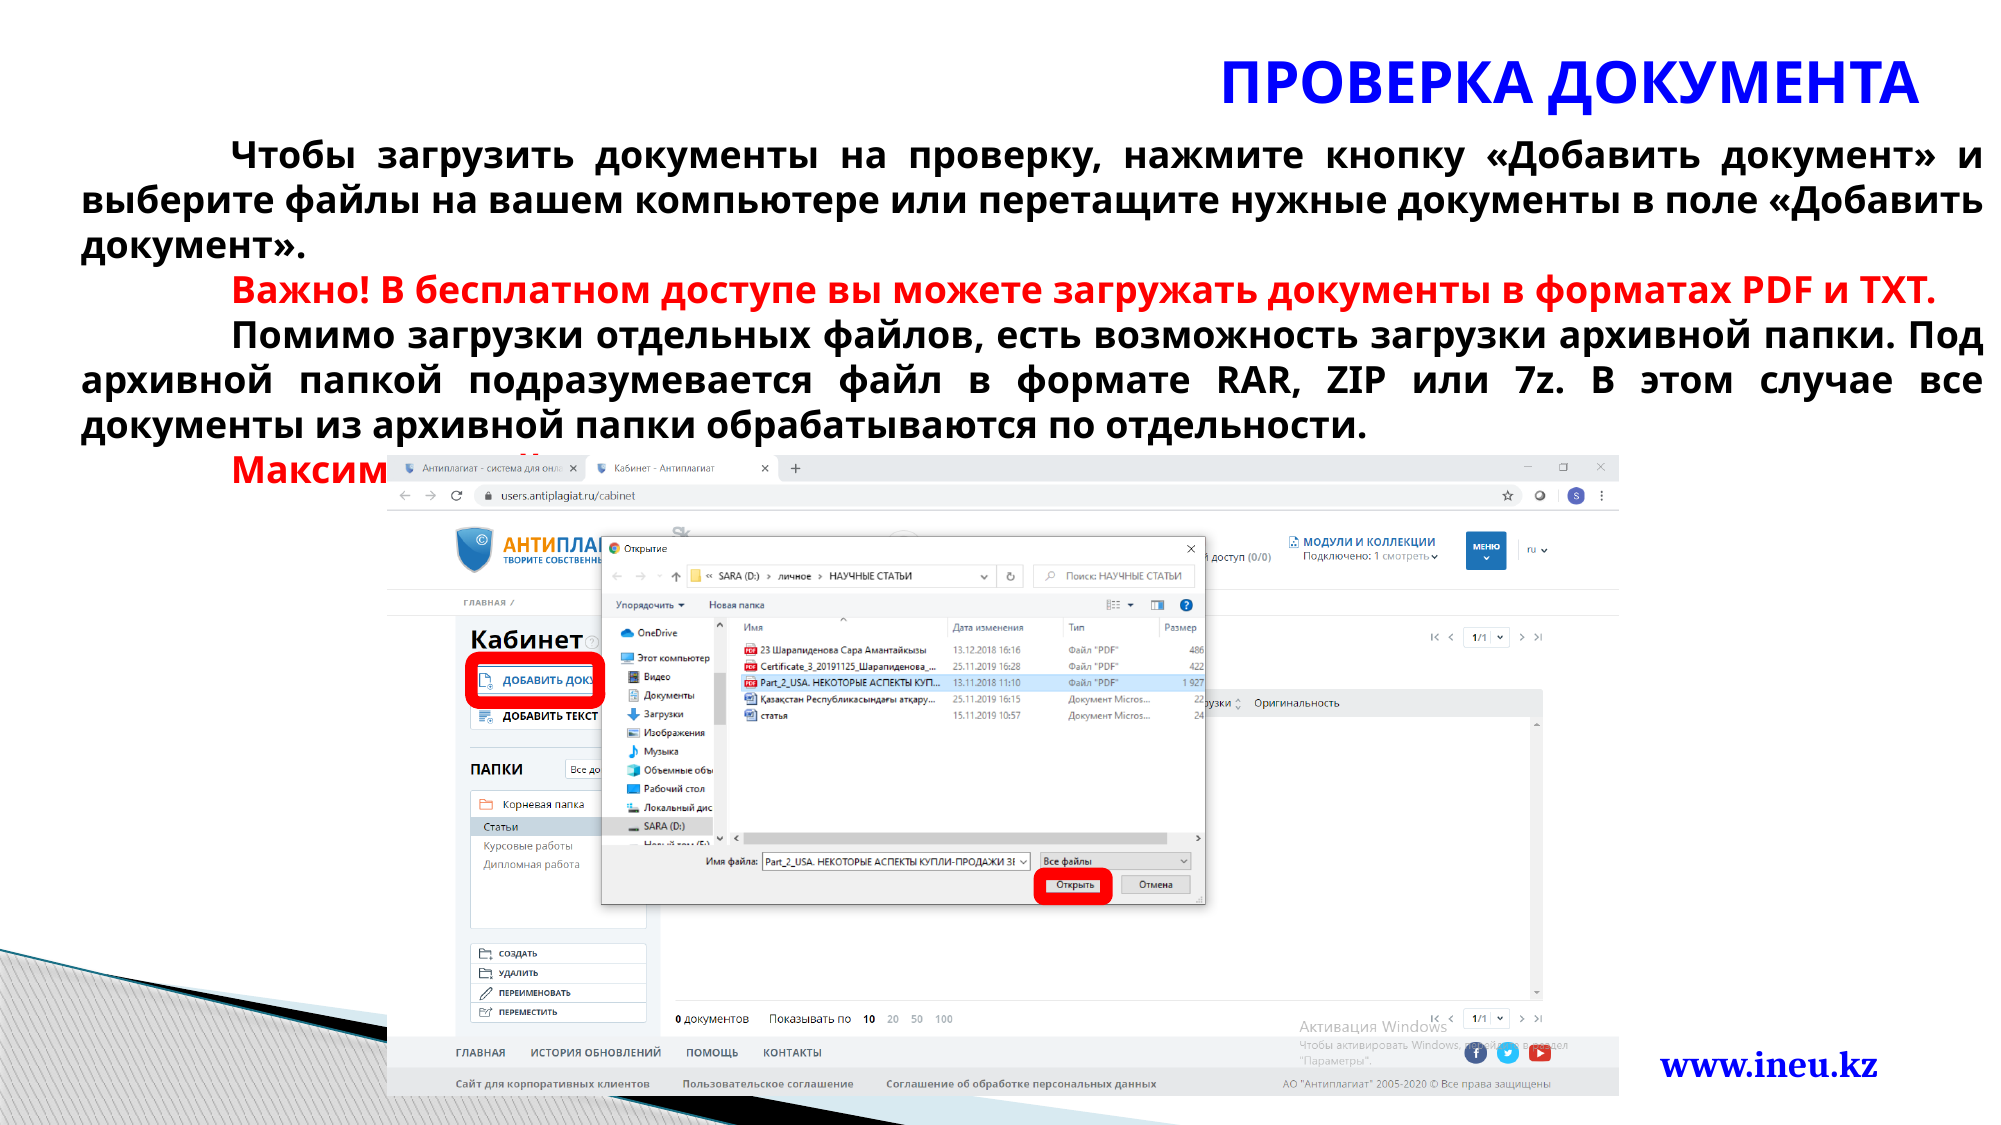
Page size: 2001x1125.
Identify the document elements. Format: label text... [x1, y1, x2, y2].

text_box www.ineu.kz [1645, 1032, 1894, 1093]
text_box Чтобы загрузить документы на проверку, нажмите кнопку «Добавить документ» и выберите файлы на вашем компьютере или перетащите нужные документы в поле «Добавить документ». Важно! В бесплатном доступе вы можете загружать документы в форматах PDF и TXT. Помимо загрузки отдельных файлов, есть возможность загрузки архивной папки. Под архивной папкой подразумевается файл в формате RAR, ZIP или 7z. В этом случае все документы из архивной папки обрабатываются по отдельности. Максимальный размер: 20 МБ [66, 123, 2000, 543]
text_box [387, 455, 1620, 1097]
text_box ПРОВЕРКА ДОКУМЕНТА [29, 37, 1934, 123]
